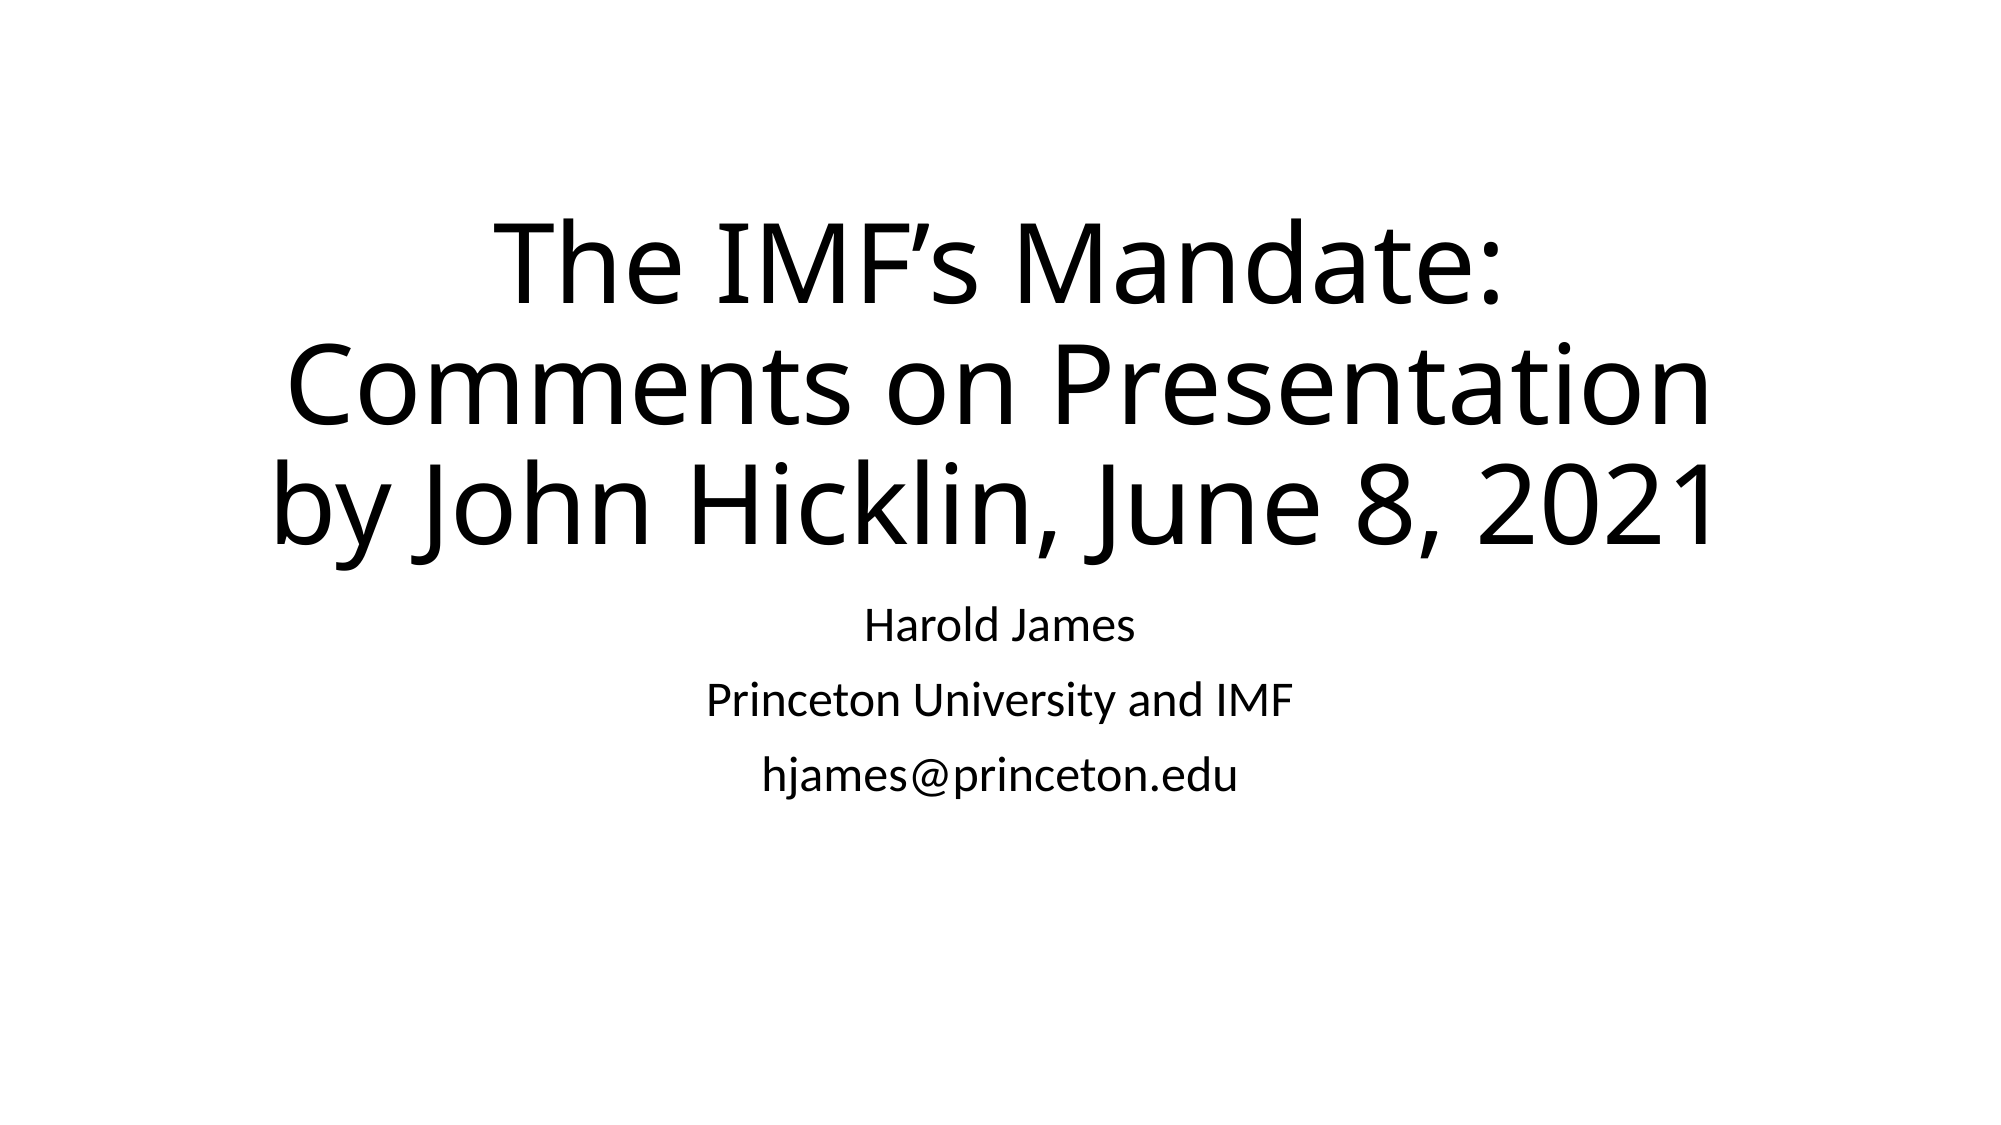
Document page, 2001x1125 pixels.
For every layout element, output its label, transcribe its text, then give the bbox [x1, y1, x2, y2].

subtitle Harold James Princeton University and IMF hjames@princeton.edu [249, 590, 1750, 863]
title The IMF’s Mandate: Comments on Presentation by John Hicklin, June 8, 2021 [249, 184, 1750, 576]
